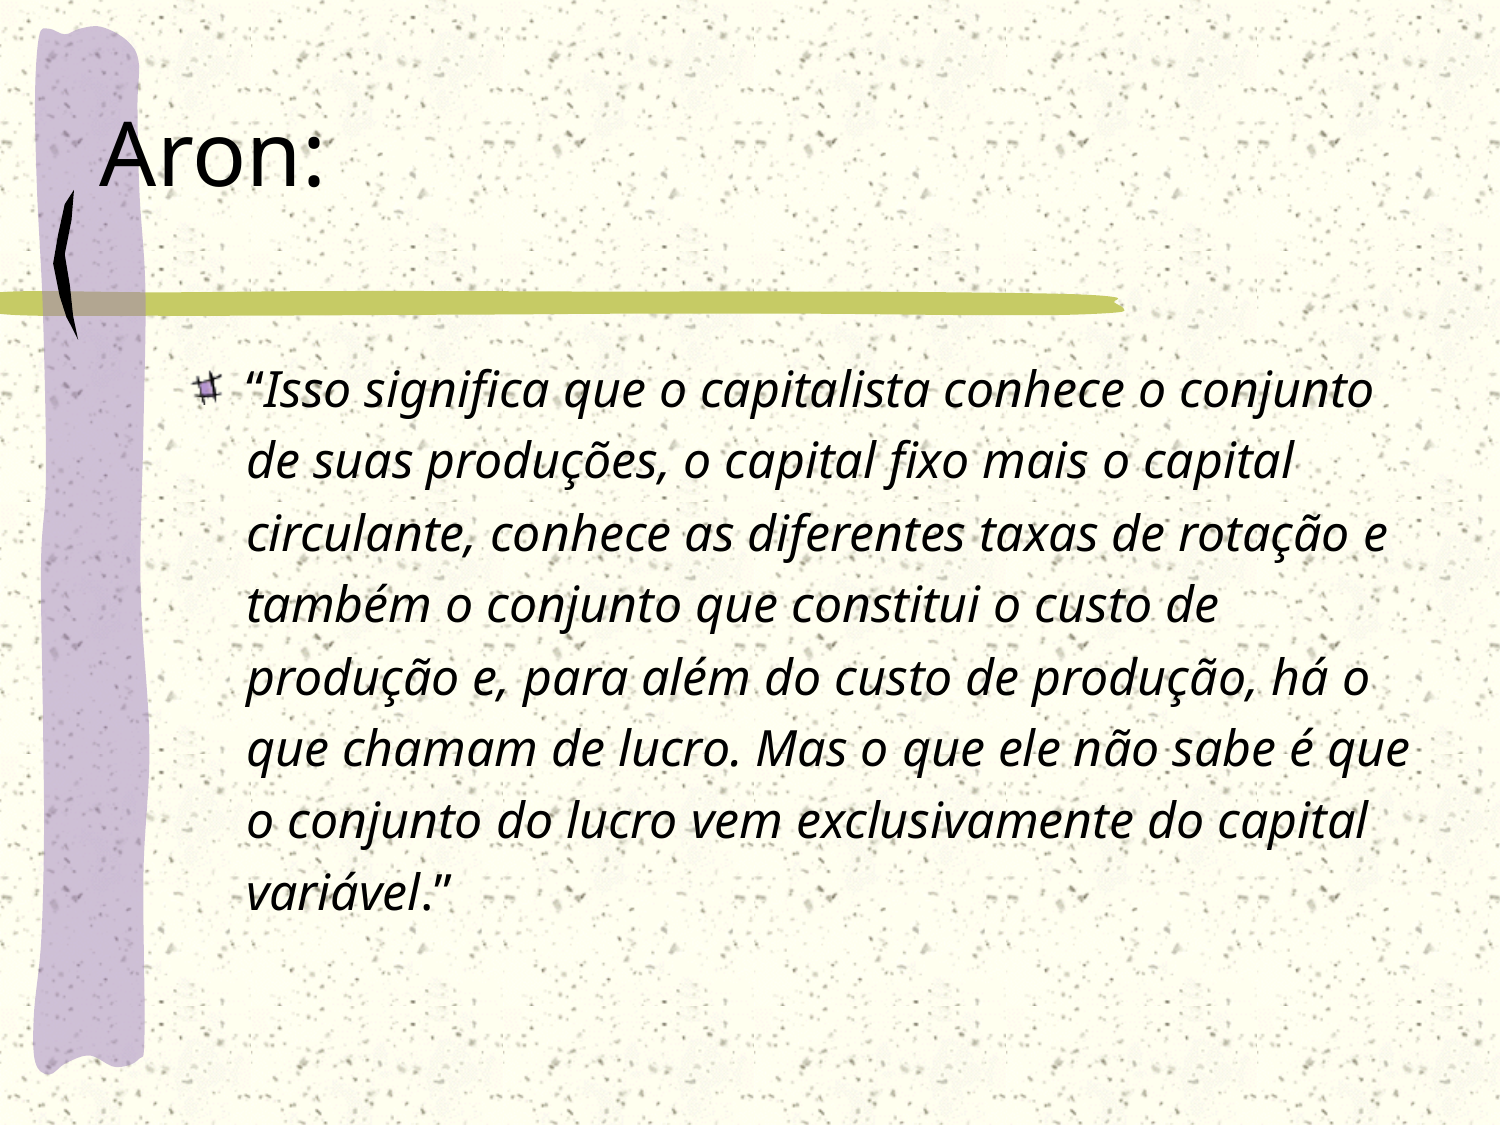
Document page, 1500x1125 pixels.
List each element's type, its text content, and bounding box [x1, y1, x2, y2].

picture [0, 0, 1500, 1125]
title Aron: [84, 89, 1496, 213]
list “Isso significa que o capitalista conhece o conjunto de suas produções, o capital fixo mais o capital circulante, conhece as diferentes taxas de rotação e também o conjunto que constitui o custo de produção e, para além do custo de produção, há o que chamam de lucro. Mas o que ele não sabe é que o conjunto do lucro vem exclusivamente do capital variável.” [174, 337, 1450, 1013]
